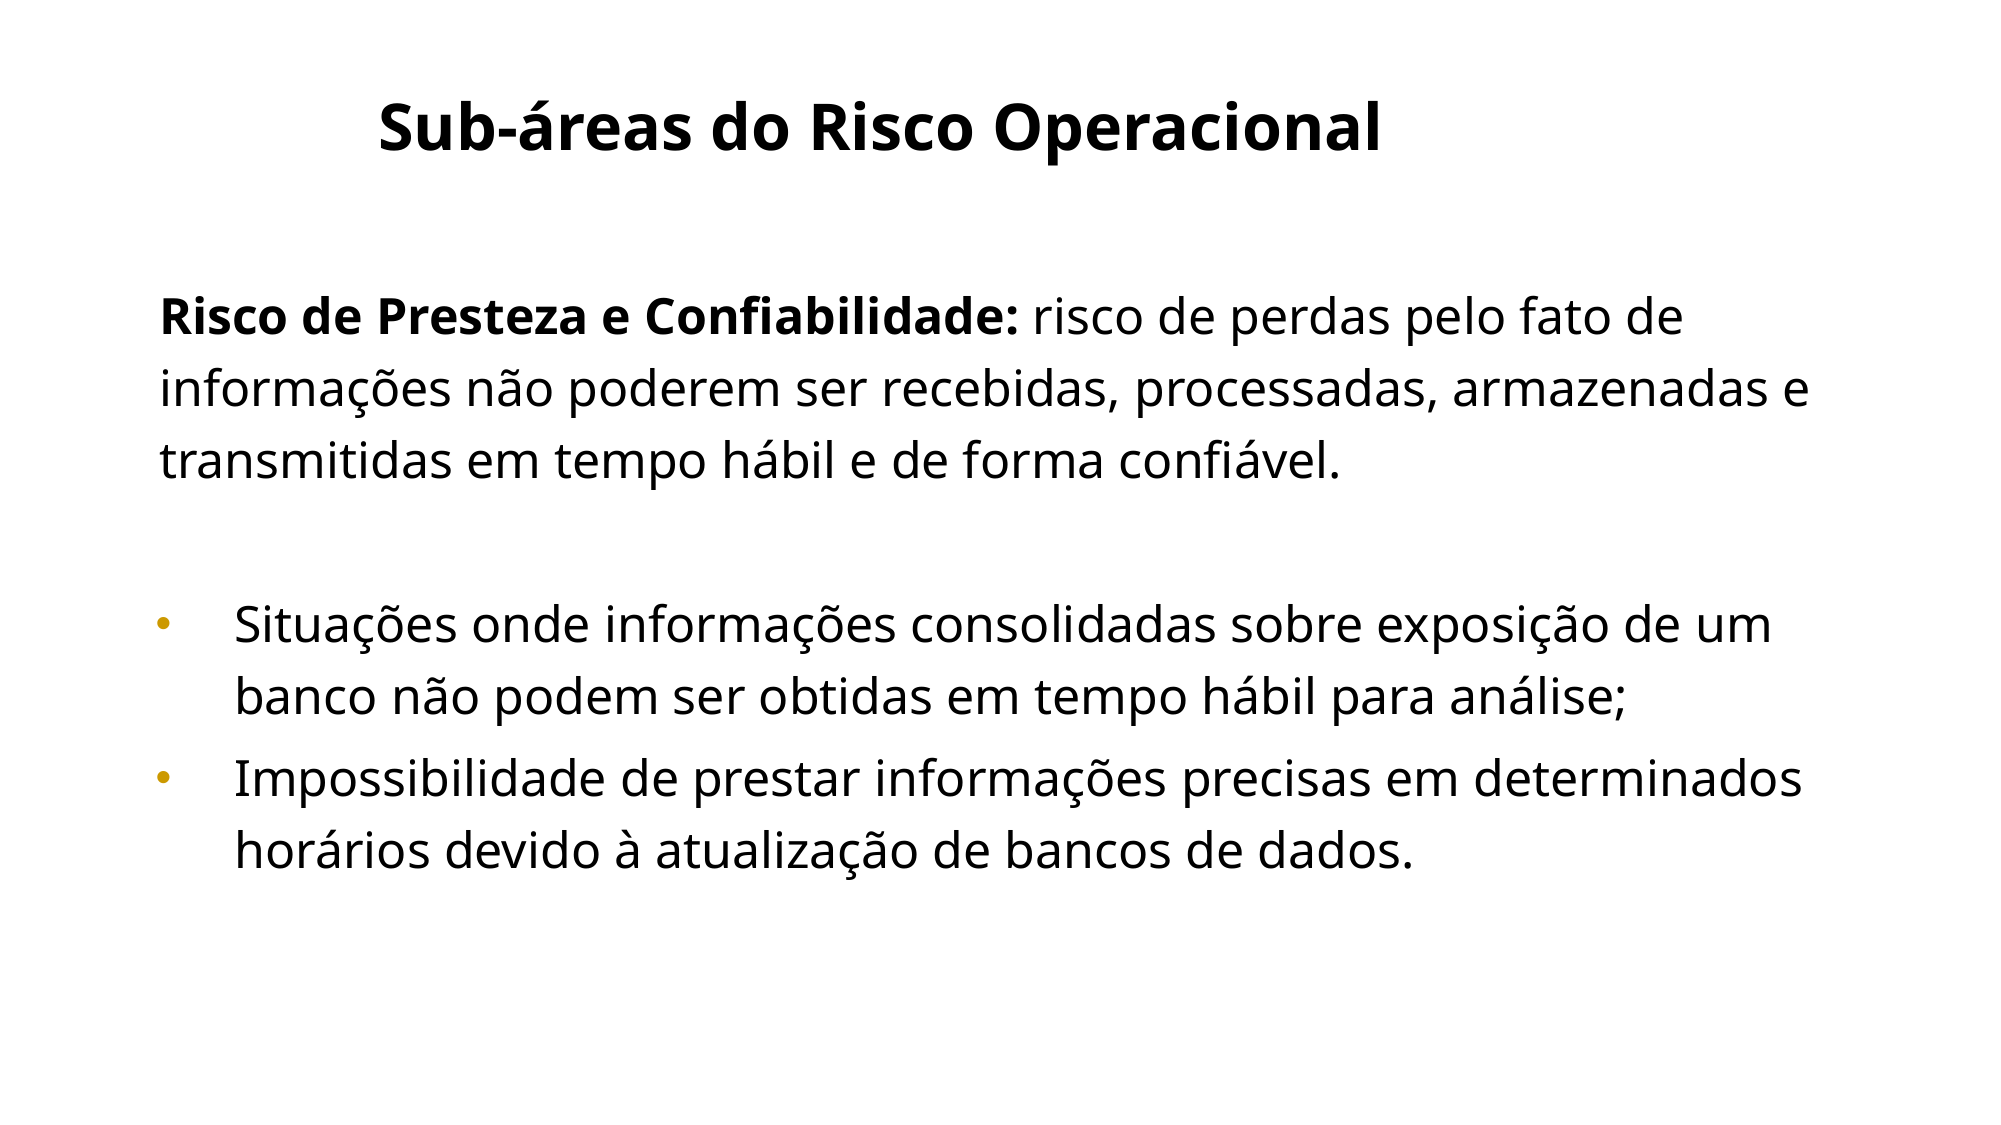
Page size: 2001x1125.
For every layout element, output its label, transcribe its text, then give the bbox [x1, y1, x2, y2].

text_box Sub-áreas do Risco Operacional [361, 0, 2000, 188]
text_box Risco de Presteza e Confiabilidade: risco de perdas pelo fato de informações não poderem ser recebidas, processadas, armazenadas e transmitidas em tempo hábil e de forma confiável. Situações onde informações consolidadas sobre exposição de um banco não podem ser obtidas em tempo hábil para análise; Impossibilidade de prestar informações precisas em determinados horários devido à atualização de bancos de dados. [64, 264, 1865, 905]
